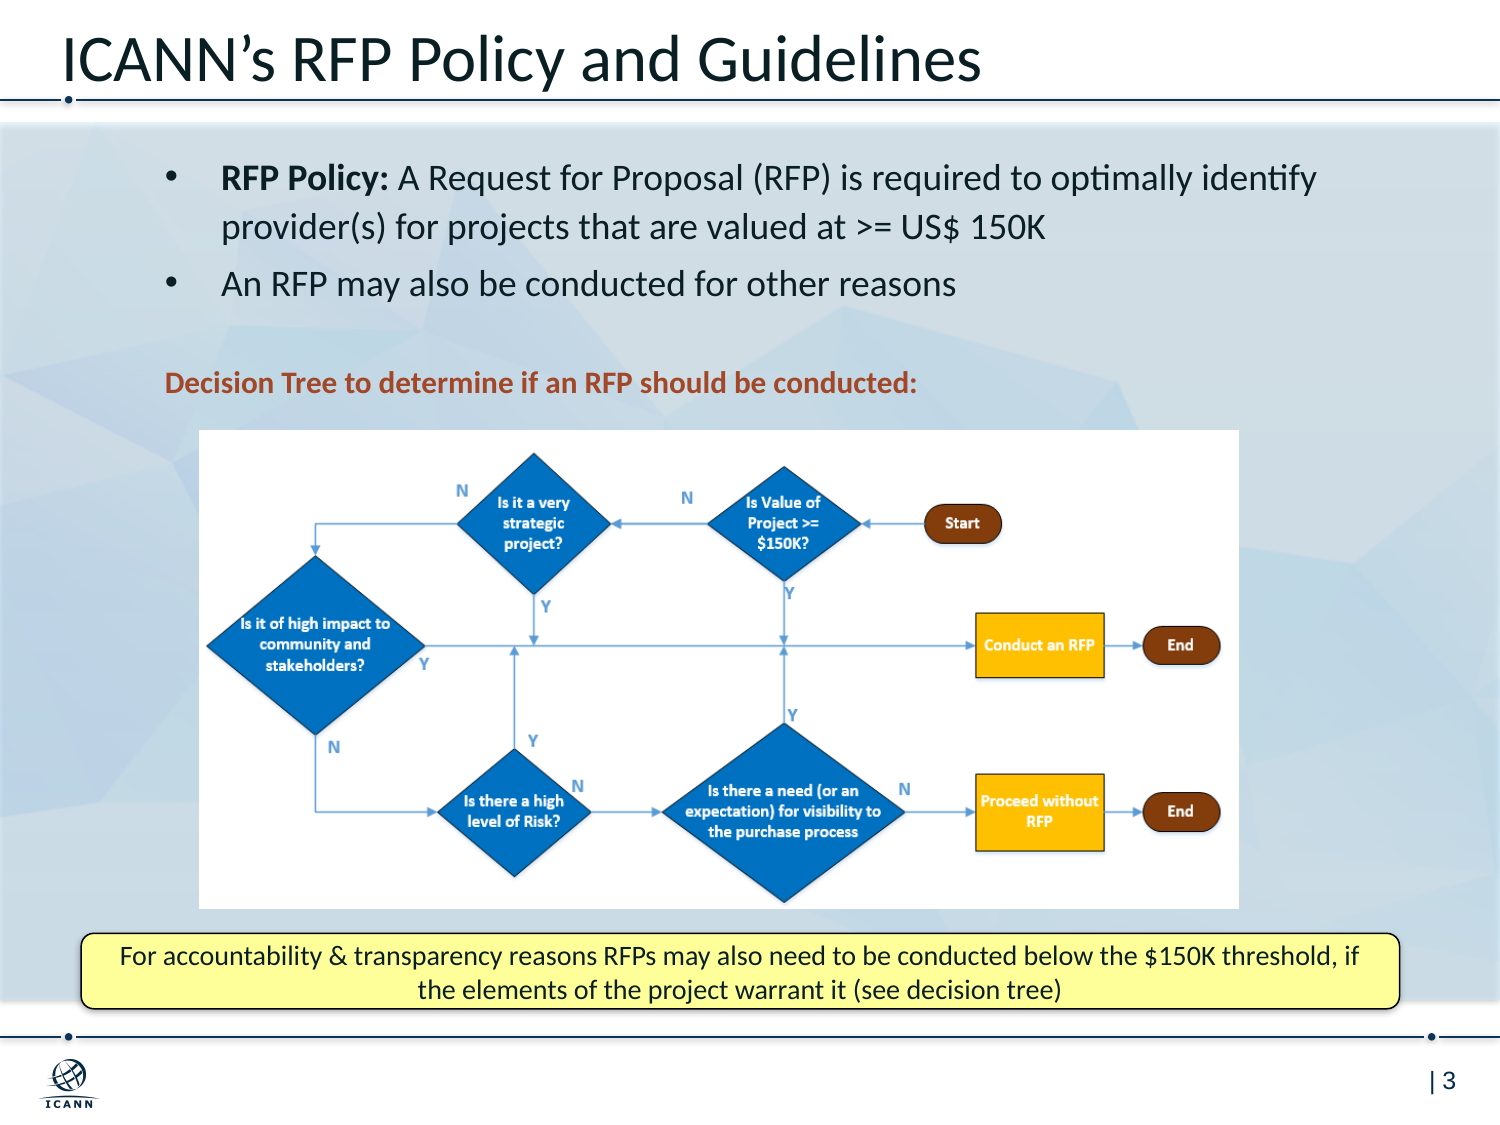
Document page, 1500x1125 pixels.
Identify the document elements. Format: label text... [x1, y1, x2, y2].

picture [0, 1000, 1500, 1125]
text_box RFP Policy: A Request for Proposal (RFP) is required to optimally identify provider(s) for projects that are valued at >= US$ 150K An RFP may also be conducted for other reasons [149, 141, 1387, 893]
picture [0, 0, 1500, 122]
text_box For accountability & transparency reasons RFPs may also need to be conducted below the $150K threshold, if the elements of the project warrant it (see decision tree) [80, 932, 1401, 1010]
title ICANN’s RFP Policy and Guidelines [61, 7, 1376, 82]
picture [199, 429, 1239, 910]
text_box Decision Tree to determine if an RFP should be conducted: [150, 354, 1096, 407]
